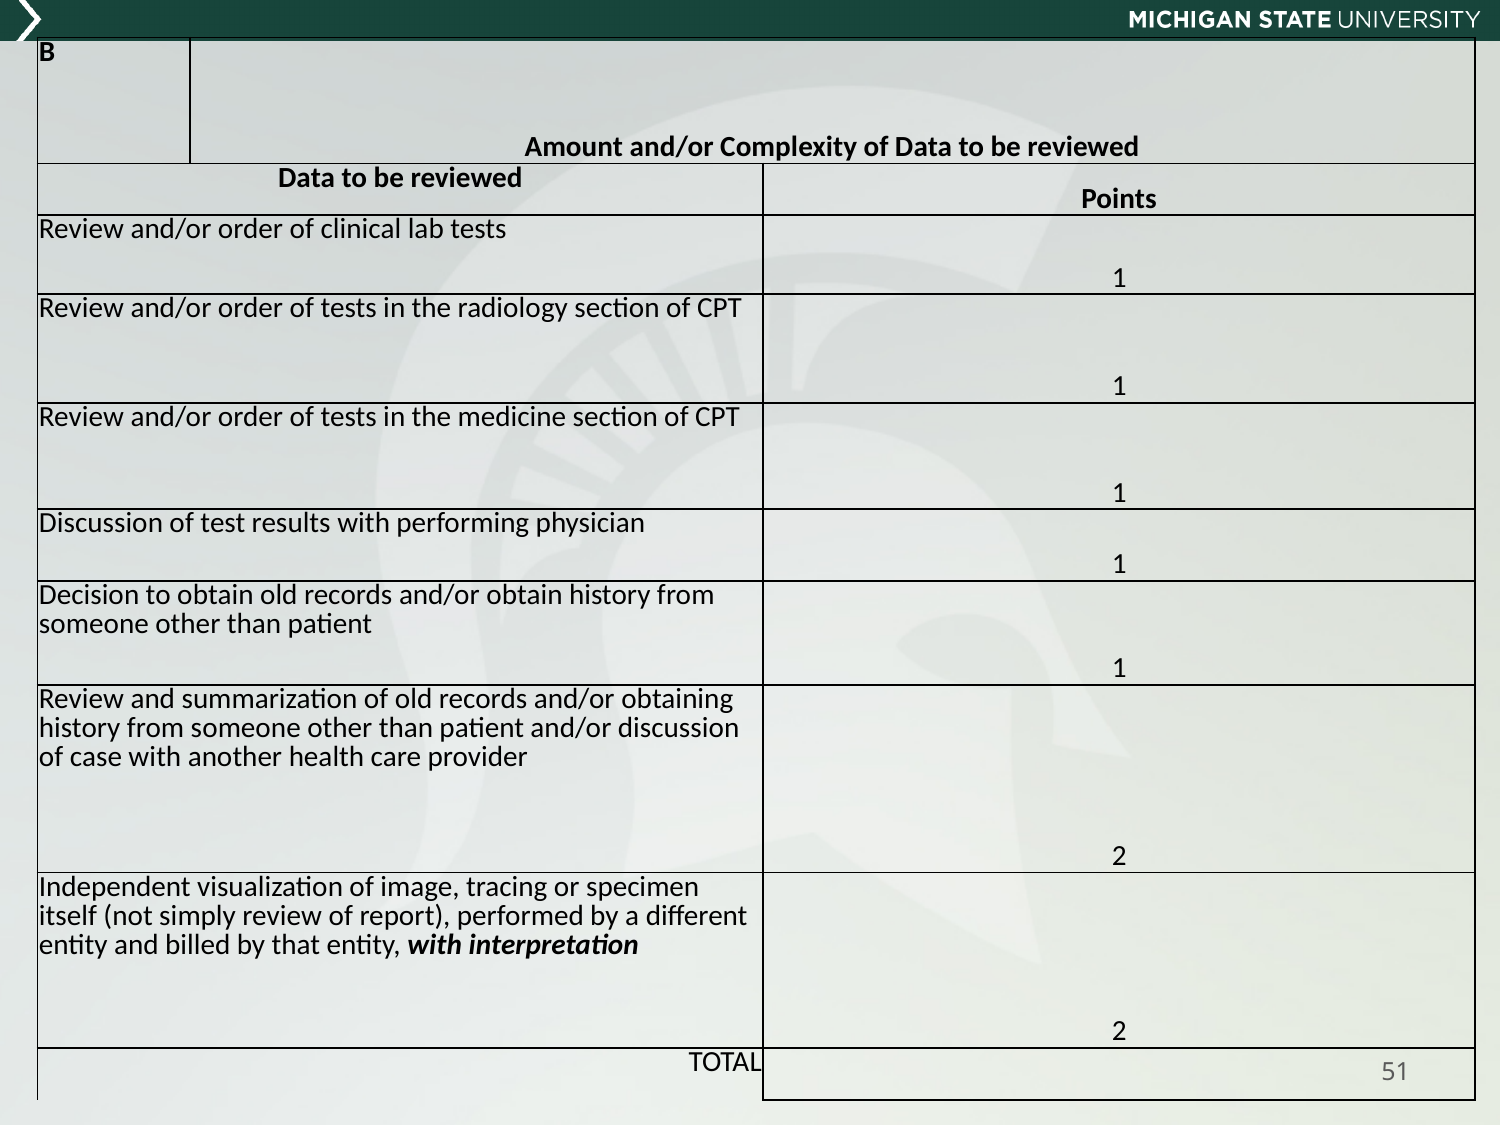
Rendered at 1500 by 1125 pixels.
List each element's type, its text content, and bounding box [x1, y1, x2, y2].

table_cell 1 [764, 295, 1474, 402]
table_cell Review and/or order of tests in the medicine section of CPT [38, 404, 762, 508]
table_cell Points [764, 164, 1474, 214]
table_cell 1 [764, 404, 1474, 508]
table_header B [38, 38, 189, 163]
table_cell [764, 1049, 1074, 1099]
table_cell 2 [764, 873, 1474, 1047]
table_cell 1 [764, 582, 1474, 684]
table_cell TOTAL [38, 1049, 762, 1100]
picture [0, 0, 1500, 1125]
table_cell Independent visualization of image, tracing or specimen itself (not simply review of report), performed by a different entity and billed by that entity, with interpretation [38, 873, 762, 1047]
table_cell 2 [764, 686, 1474, 872]
table_cell [1425, 1049, 1474, 1099]
table_cell Data to be reviewed [38, 164, 762, 214]
table_cell Review and/or order of tests in the radiology section of CPT [38, 295, 762, 402]
table_cell Review and summarization of old records and/or obtaining history from someone other than patient and/or discussion of case with another health care provider [38, 686, 762, 872]
table_header Amount and/or Complexity of Data to be reviewed [191, 38, 1474, 163]
slide_number 51 [1074, 1042, 1425, 1103]
table_cell Decision to obtain old records and/or obtain history from someone other than patient [38, 582, 762, 684]
table_cell 1 [764, 216, 1474, 293]
table_cell Review and/or order of clinical lab tests [38, 216, 762, 293]
table_cell Discussion of test results with performing physician [38, 510, 762, 580]
table_cell 1 [764, 510, 1474, 580]
